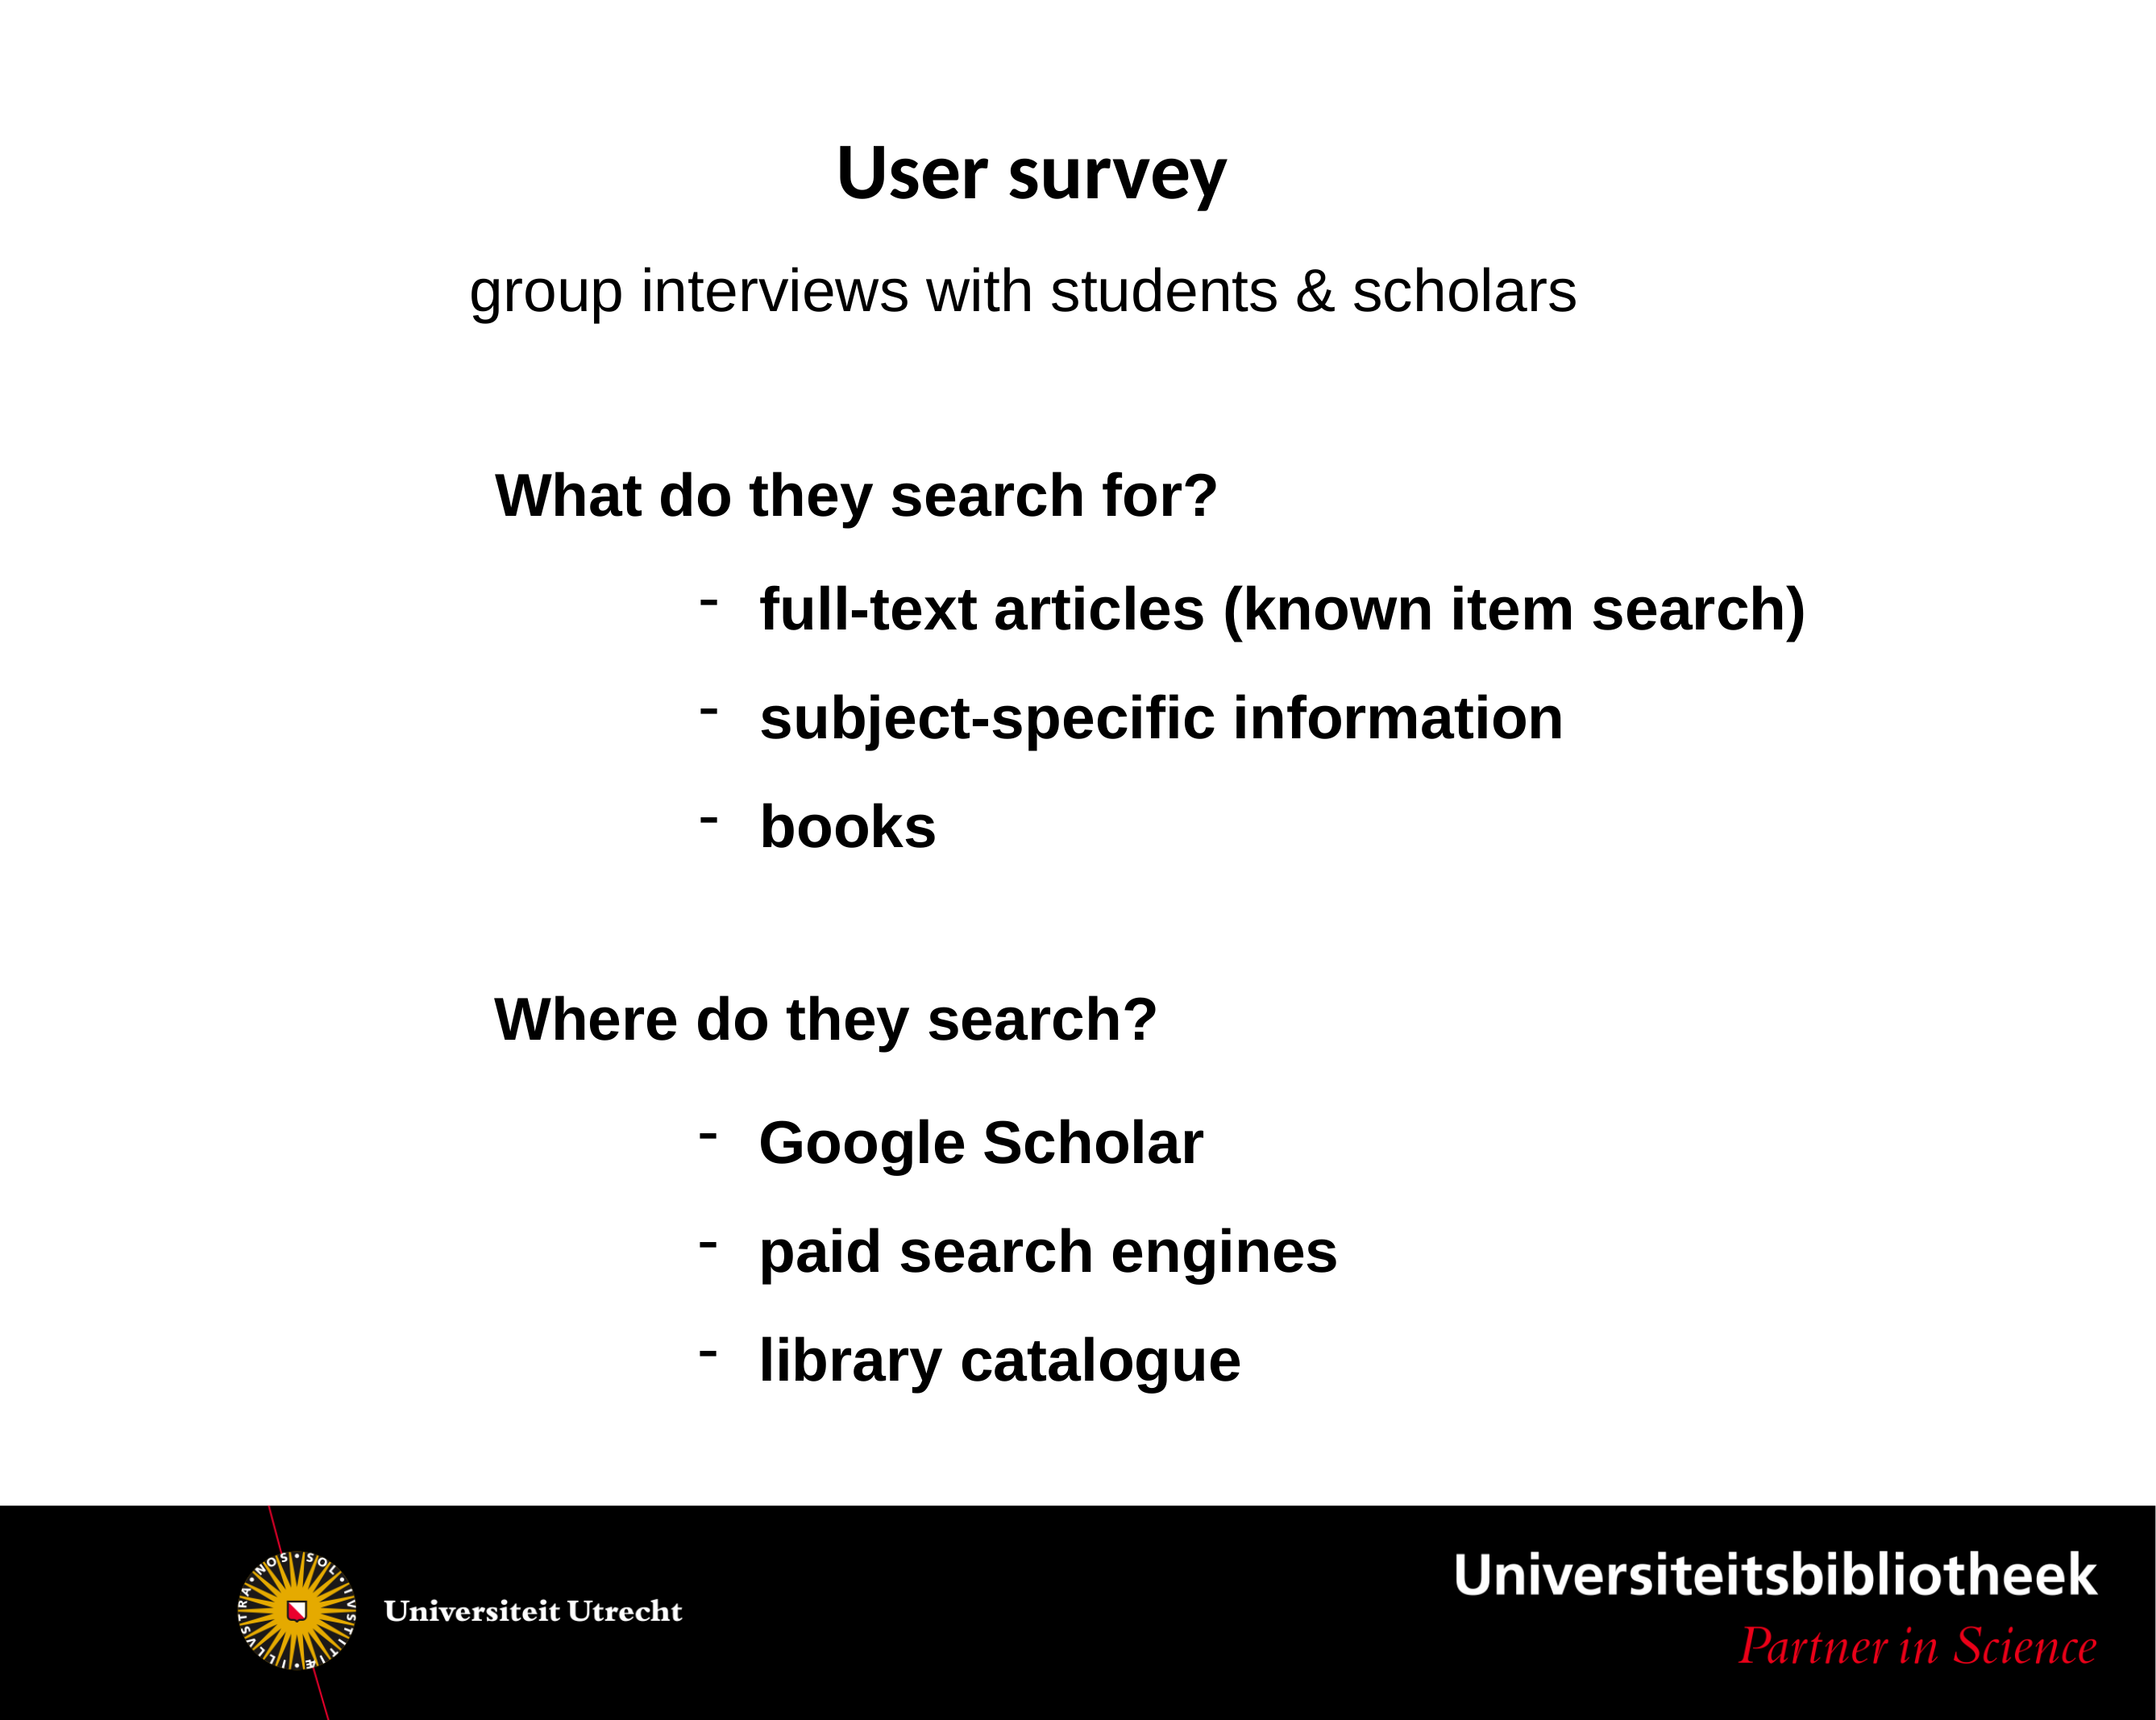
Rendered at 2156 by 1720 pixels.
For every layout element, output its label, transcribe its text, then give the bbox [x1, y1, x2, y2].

text_box group interviews with students & scholars [457, 245, 1591, 330]
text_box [479, 450, 1935, 856]
picture [0, 0, 2156, 1720]
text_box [479, 973, 1356, 1390]
text_box User survey [824, 111, 1241, 221]
